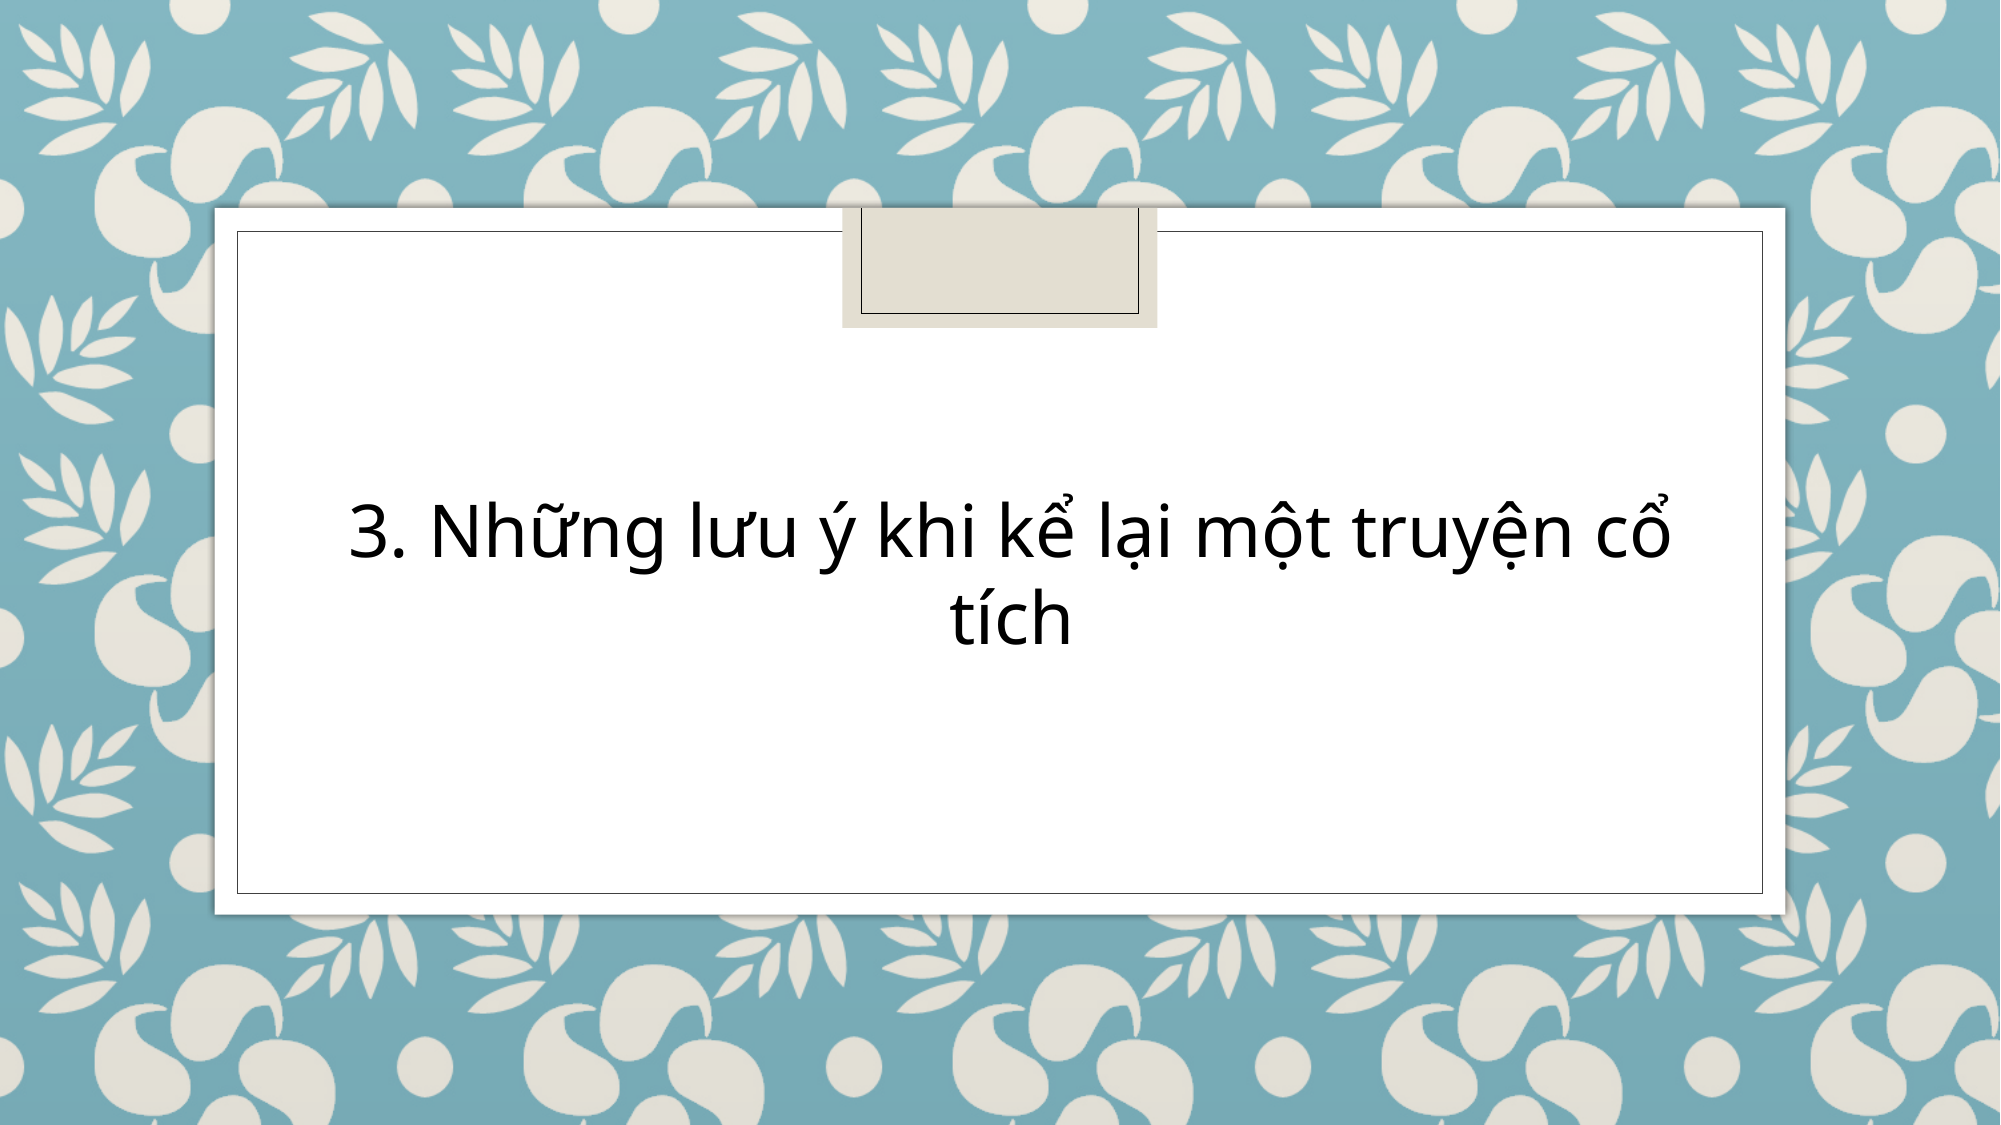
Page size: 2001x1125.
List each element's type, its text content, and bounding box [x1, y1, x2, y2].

text_box 3. Những lưu ý khi kể lại một truyện cổ tích [323, 476, 1700, 667]
